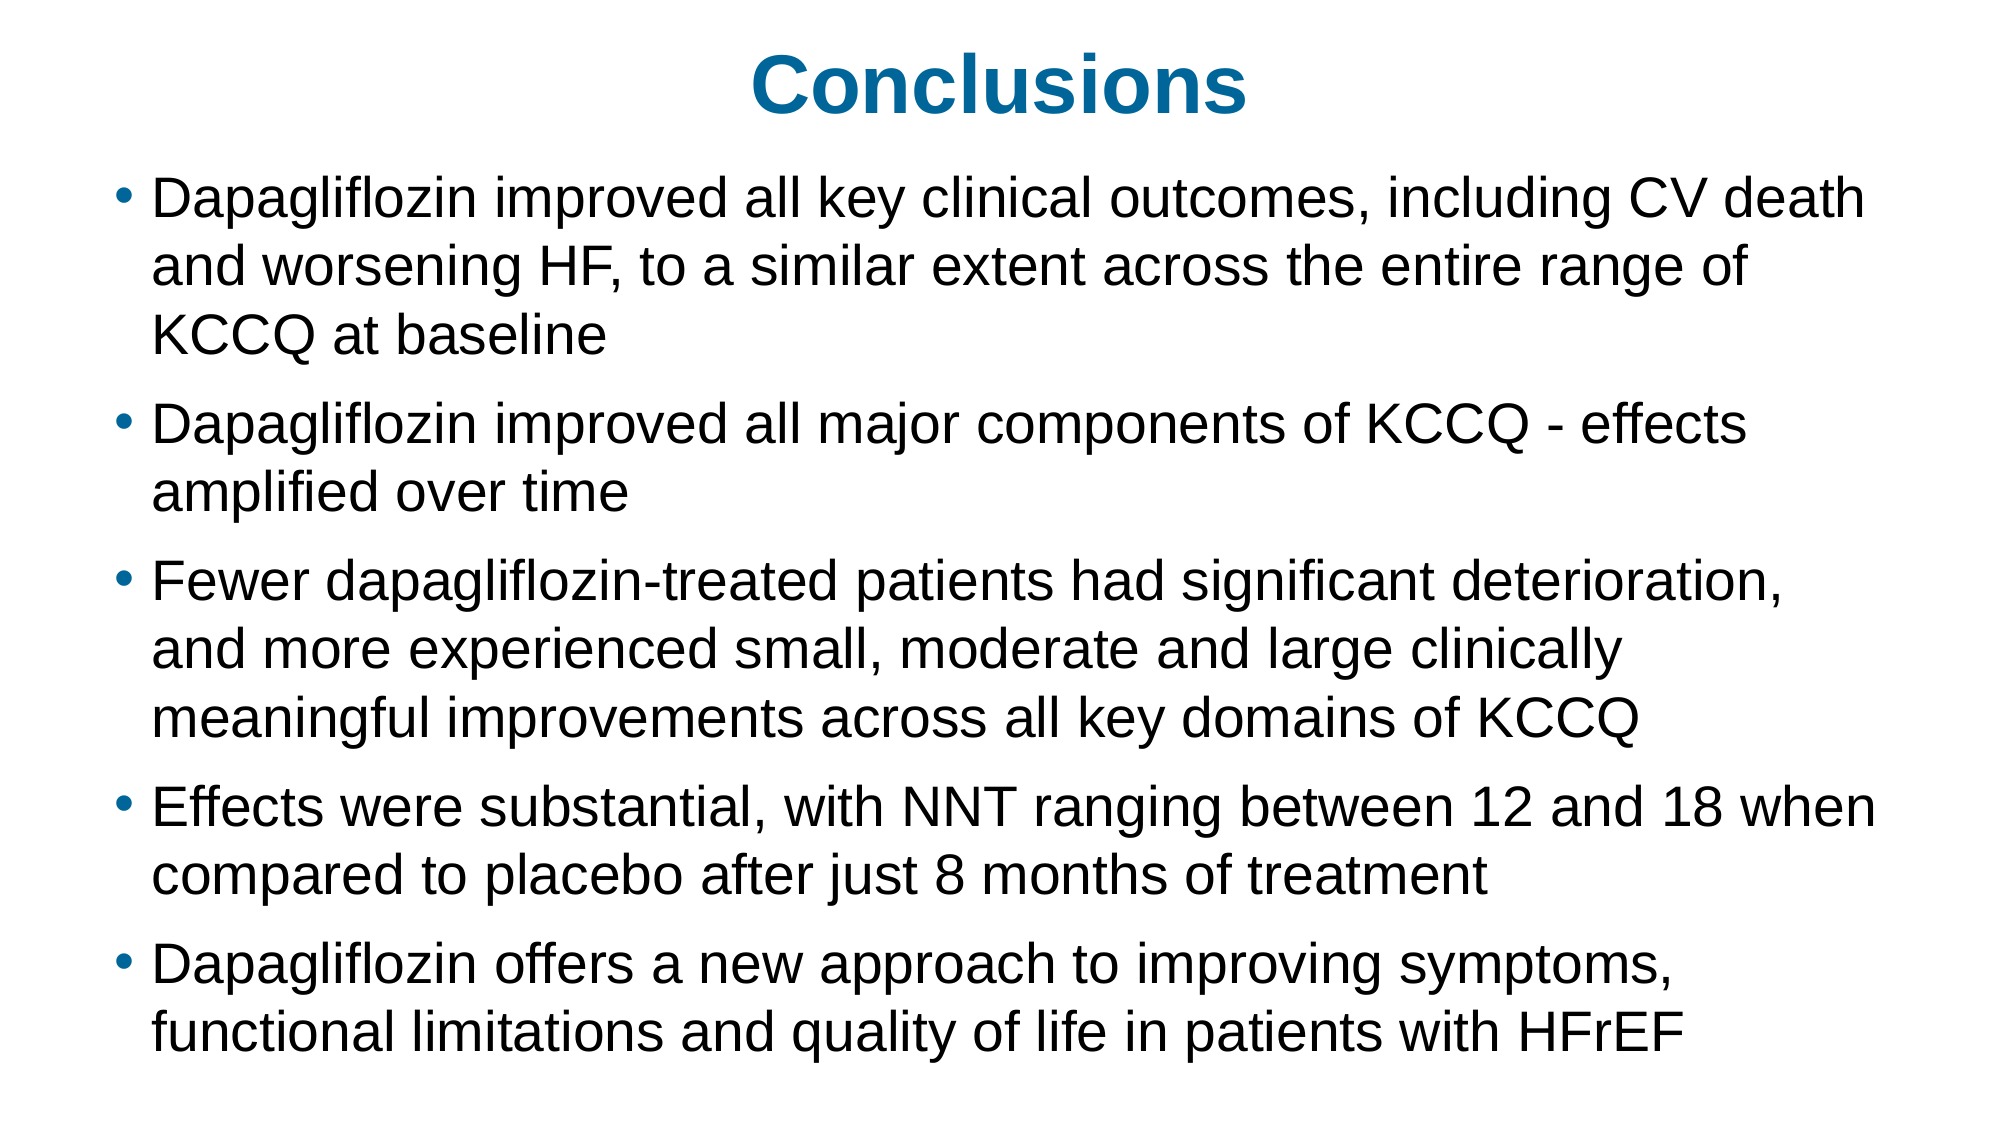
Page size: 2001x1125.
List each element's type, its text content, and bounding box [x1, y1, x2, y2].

list Dapagliflozin improved all key clinical outcomes, including CV death and worsening HF, to a similar extent across the entire range of KCCQ at baseline Dapagliflozin improved all major components of KCCQ - effects amplified over time Fewer dapagliflozin-treated patients had significant deterioration, and more experienced small, moderate and large clinically meaningful improvements across all key domains of KCCQ Effects were substantial, with NNT ranging between 12 and 18 when compared to placebo after just 8 months of treatment Dapagliflozin offers a new approach to improving symptoms, functional limitations and quality of life in patients with HFrEF [99, 152, 1900, 1074]
title Conclusions [99, 32, 1900, 140]
